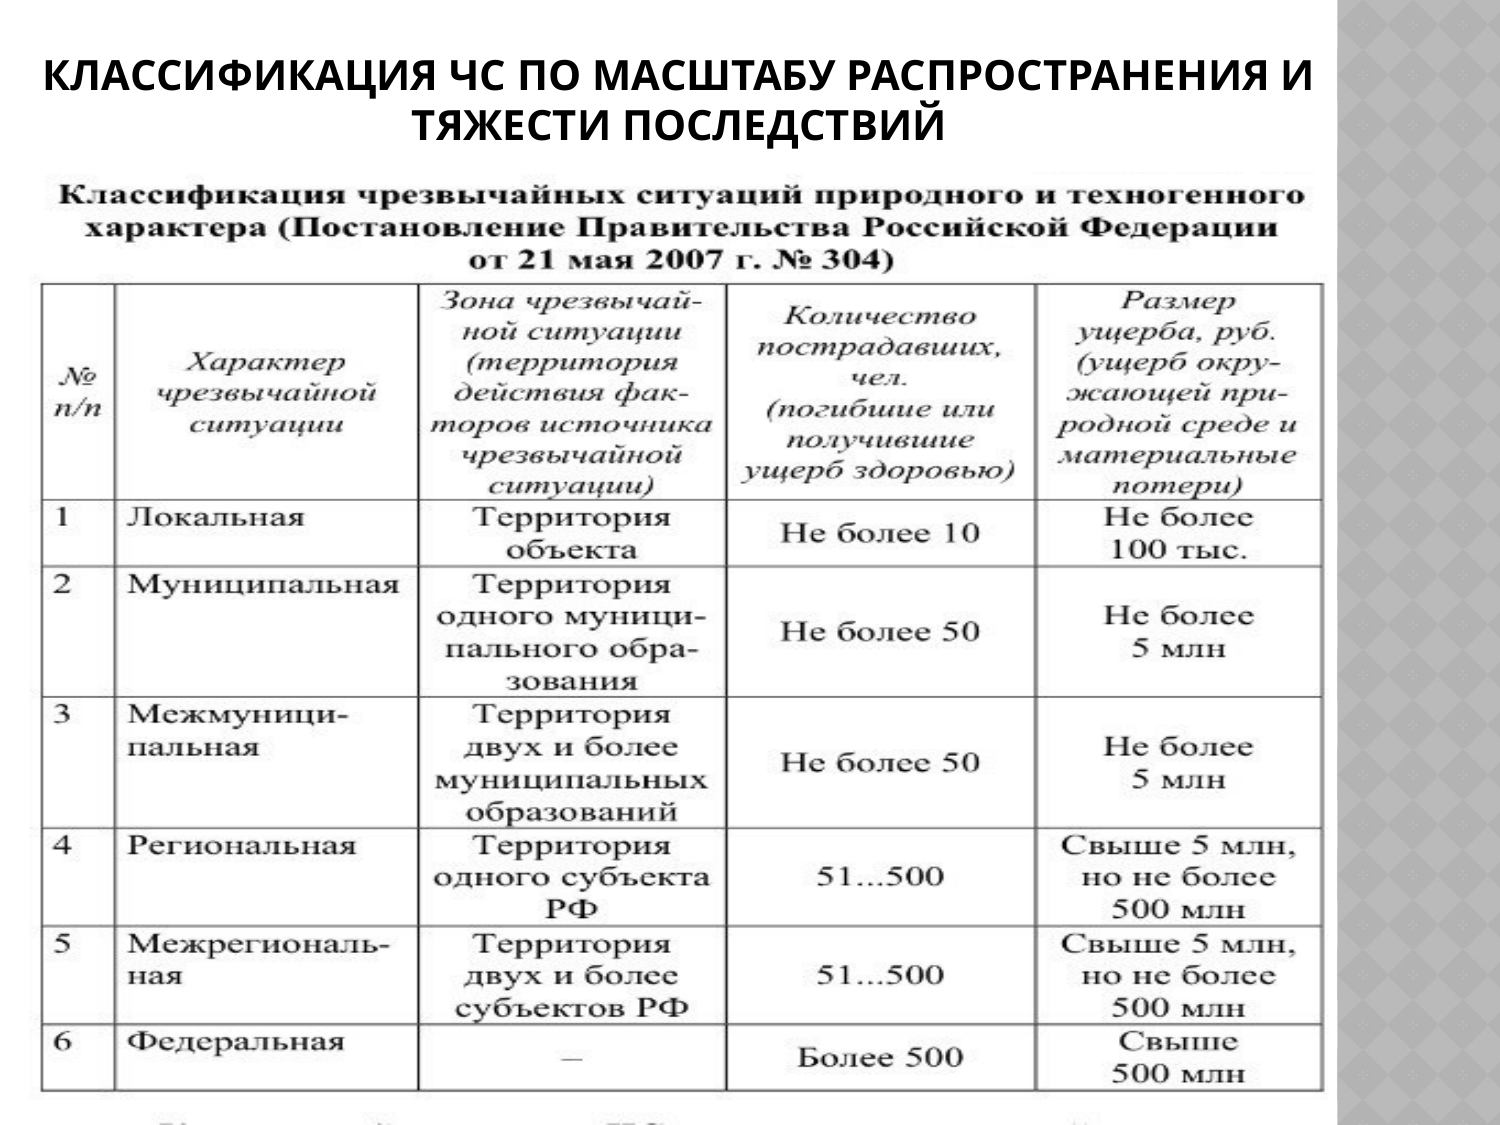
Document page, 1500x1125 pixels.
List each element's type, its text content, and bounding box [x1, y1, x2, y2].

title Классификация ЧС по масштабу распространения и тяжести последствий [29, 19, 1329, 149]
picture [28, 172, 1330, 1125]
